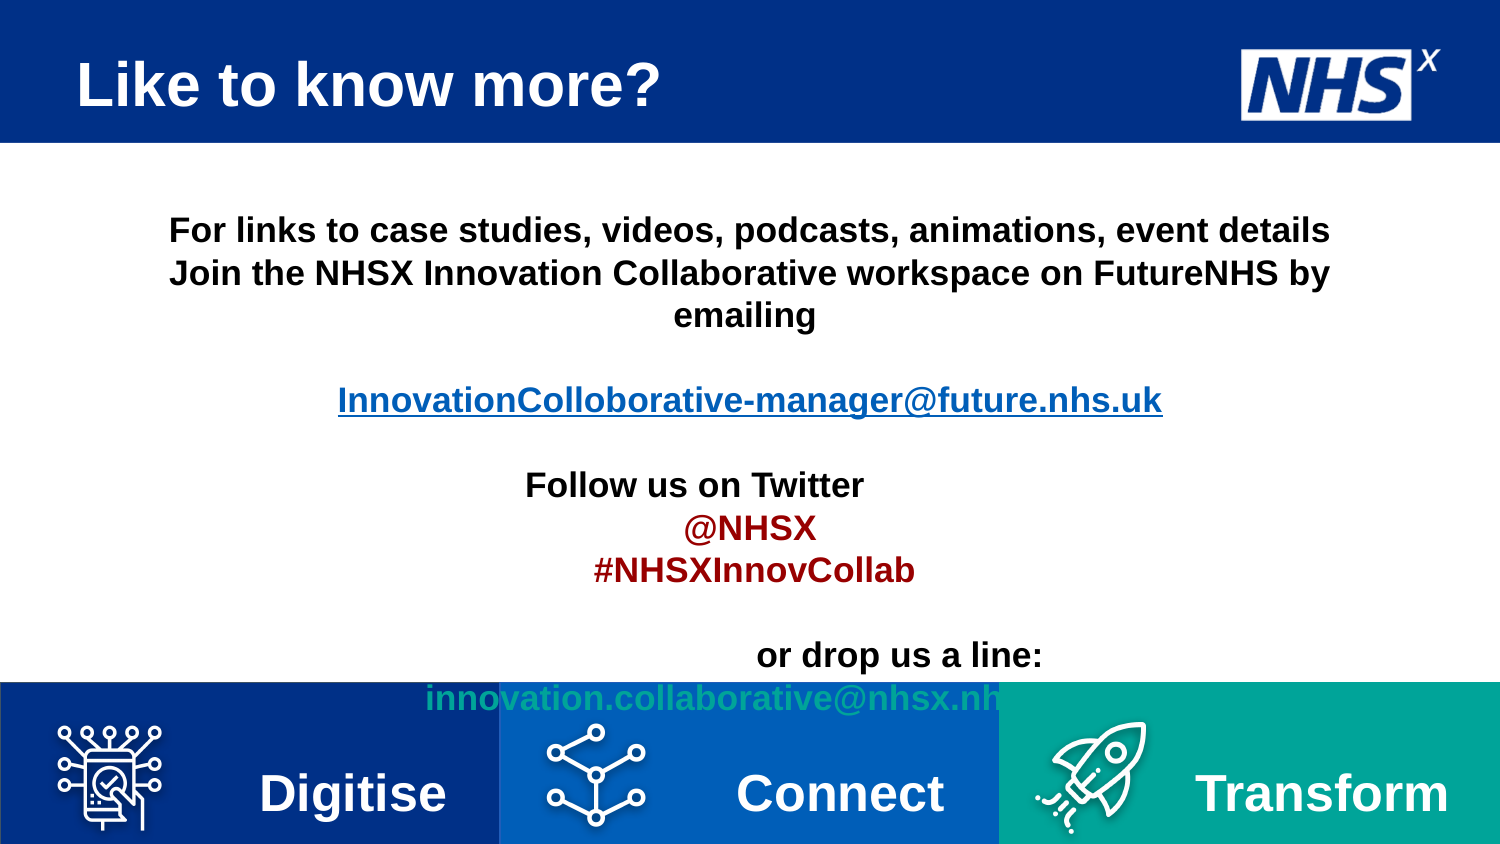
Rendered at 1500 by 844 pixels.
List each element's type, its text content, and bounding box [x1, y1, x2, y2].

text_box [999, 682, 1500, 844]
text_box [0, 682, 498, 844]
title Like to know more? For links to case studies, videos, podcasts, animations, r @NHSX #digitalhomecare #NHSXInnovCollab Or drop us a line - innovation.collaborative@nhsx.nhs.uk [76, 43, 1159, 131]
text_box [499, 682, 998, 844]
text_box For links to case studies, videos, podcasts, animations, event details Join the NHSX Innovation Collaborative workspace on FutureNHS by emailing InnovationColloborative-manager@future.nhs.uk Follow us on Twitter @NHSX #NHSXInnovCollab or drop us a line: innovation.collaborative@nhsx.nhs.uk [148, 199, 1352, 681]
picture [1222, 30, 1460, 140]
